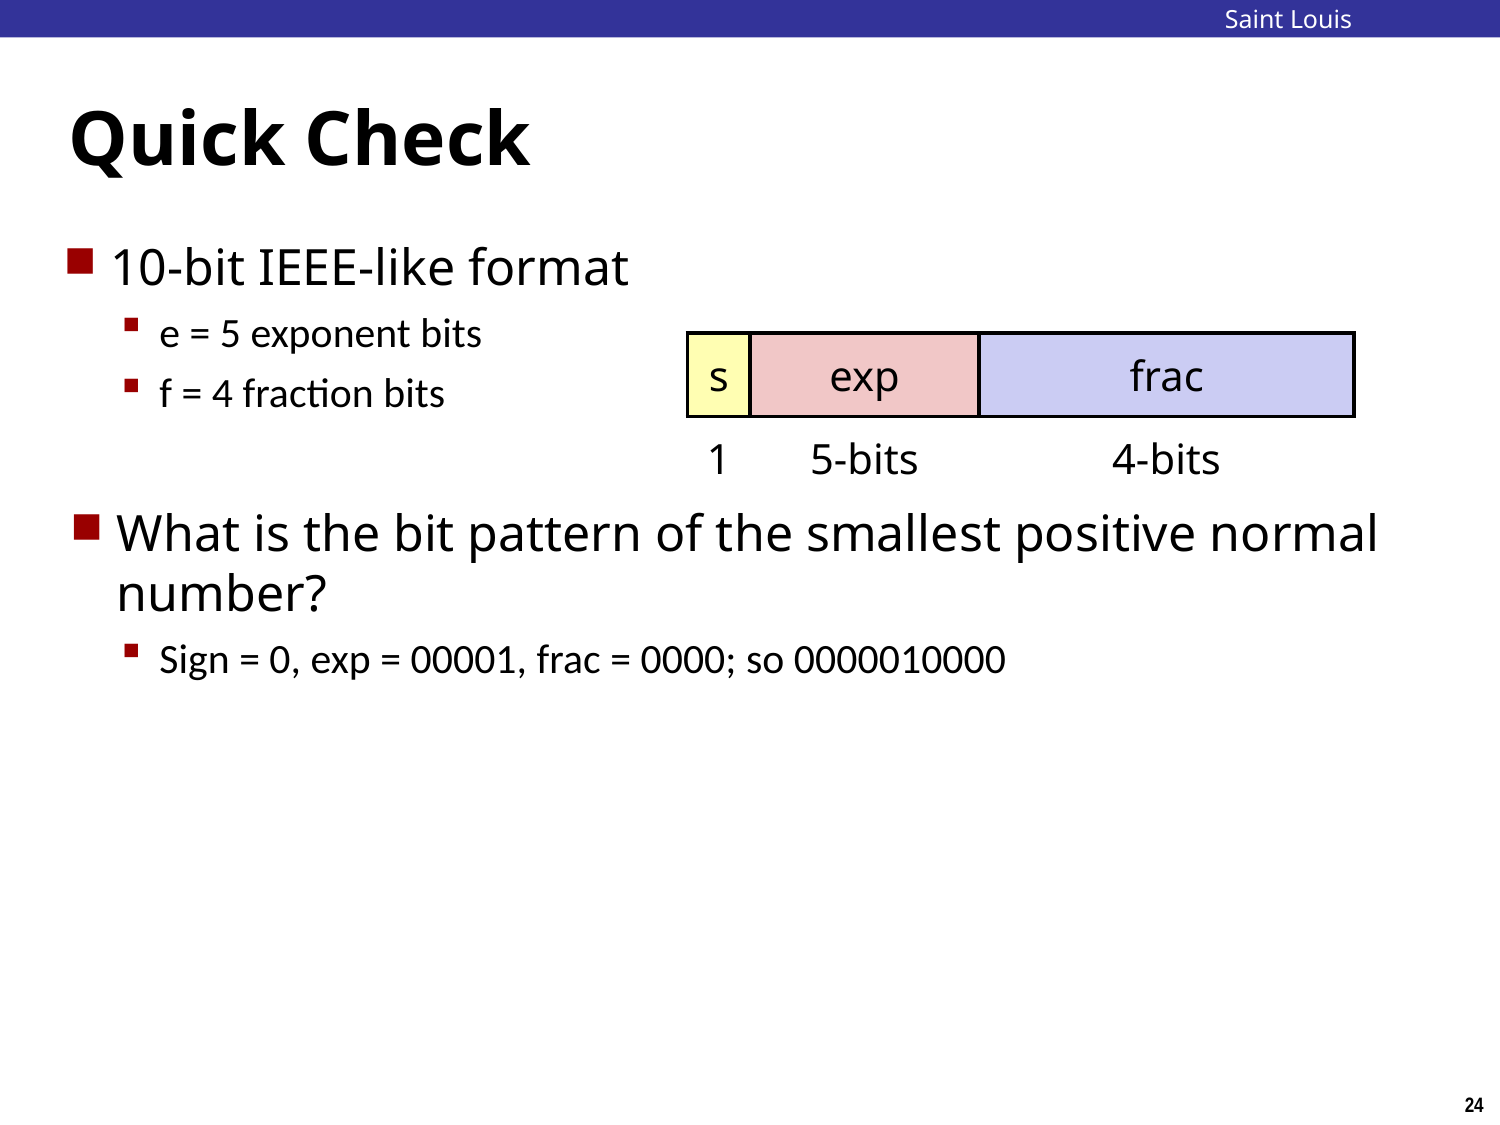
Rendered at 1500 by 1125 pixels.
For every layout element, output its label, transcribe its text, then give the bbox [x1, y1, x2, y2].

table_header s [689, 335, 748, 415]
table_cell 5-bits [750, 418, 979, 500]
list 10-bit IEEE-like format e = 5 exponent bits f = 4 fraction bits What is the bit pattern of the smallest positive normal number? Sign = 0, exp = 00001, frac = 0000; so 0000010000 [62, 228, 1438, 1122]
table_header frac [981, 335, 1352, 415]
table_cell 1 [688, 418, 750, 500]
title Quick Check [62, 41, 1438, 228]
table_cell 4-bits [979, 418, 1354, 500]
table_header exp [752, 335, 977, 415]
